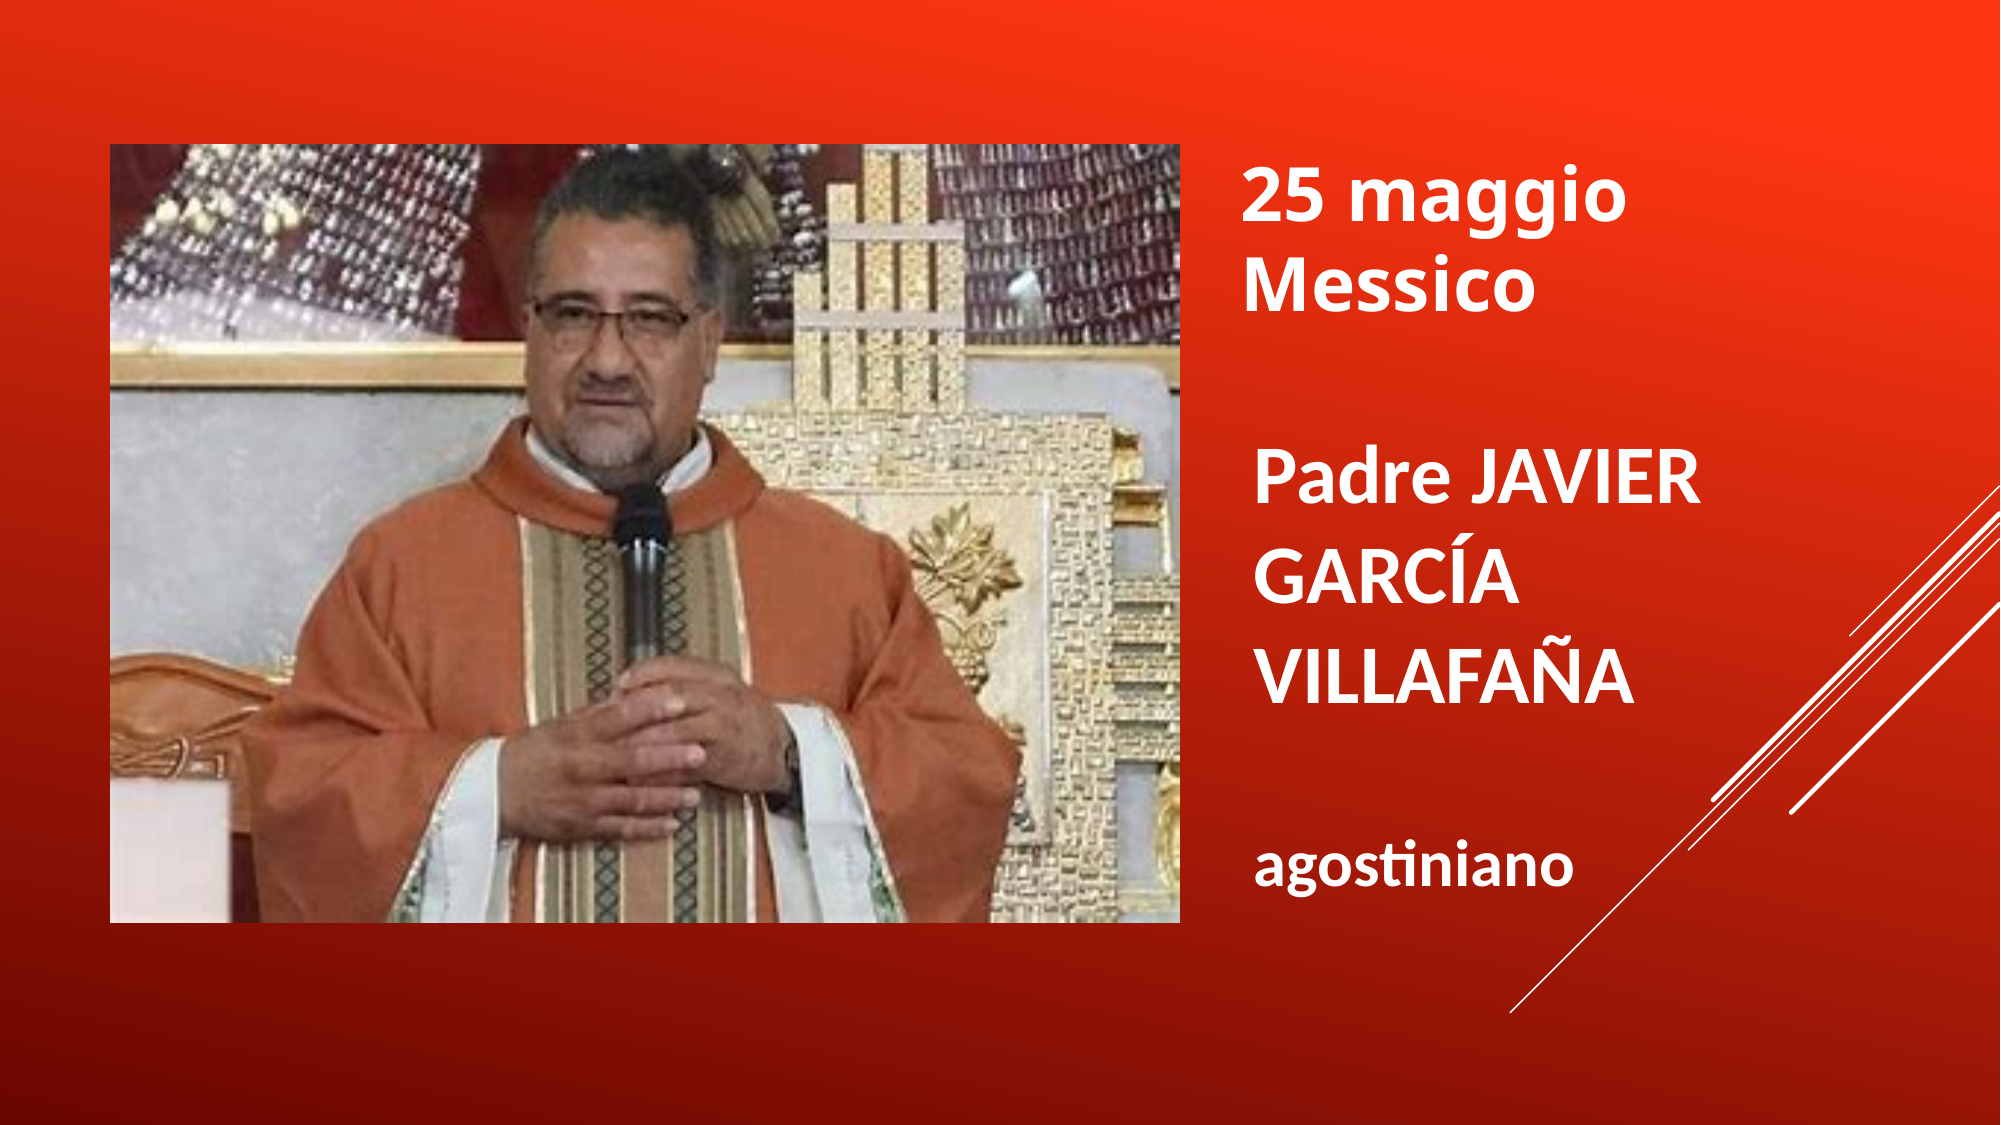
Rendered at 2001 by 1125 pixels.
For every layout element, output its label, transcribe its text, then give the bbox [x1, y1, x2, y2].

text_box Padre JAVIER GARCÍA VILLAFAÑA agostiniano [1238, 412, 1907, 908]
text_box 25 maggio Messico [1226, 139, 1907, 335]
picture [110, 144, 1181, 924]
